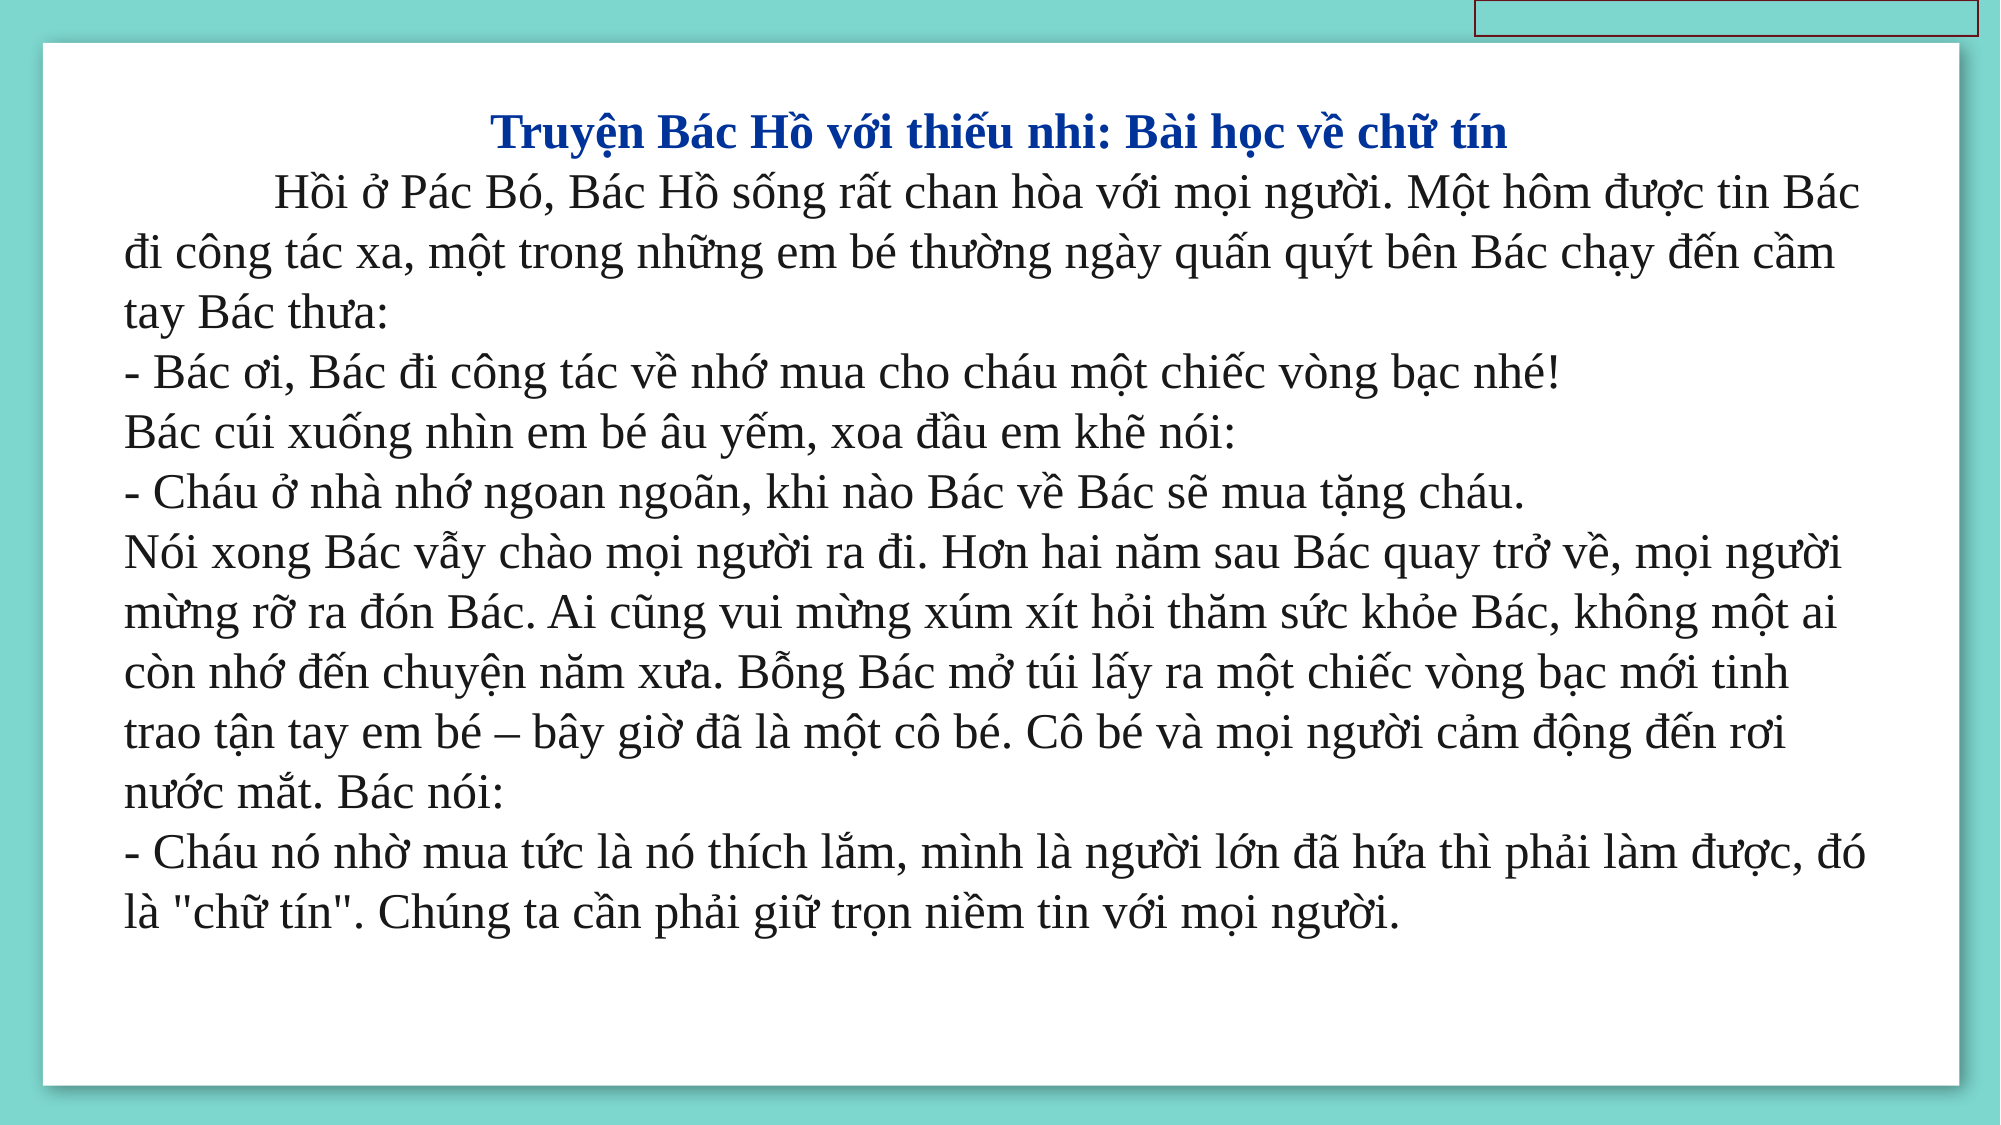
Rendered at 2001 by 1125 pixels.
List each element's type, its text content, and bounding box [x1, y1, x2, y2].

picture [1474, 0, 1979, 38]
text_box Truyện Bác Hồ với thiếu nhi: Bài học về chữ tín Hồi ở Pác Bó, Bác Hồ sống rất chan hòa với mọi người. Một hôm được tin Bác đi công tác xa, một trong những em bé thường ngày quấn quýt bên Bác chạy đến cầm tay Bác thưa: - Bác ơi, Bác đi công tác về nhớ mua cho cháu một chiếc vòng bạc nhé! Bác cúi xuống nhìn em bé âu yếm, xoa đầu em khẽ nói: - Cháu ở nhà nhớ ngoan ngoãn, khi nào Bác về Bác sẽ mua tặng cháu. Nói xong Bác vẫy chào mọi người ra đi. Hơn hai năm sau Bác quay trở về, mọi người mừng rỡ ra đón Bác. Ai cũng vui mừng xúm xít hỏi thăm sức khỏe Bác, không một ai còn nhớ đến chuyện năm xưa. Bỗng Bác mở túi lấy ra một chiếc vòng bạc mới tinh trao tận tay em bé – bây giờ đã là một cô bé. Cô bé và mọi người cảm động đến rơi nước mắt. Bác nói: - Cháu nó nhờ mua tức là nó thích lắm, mình là người lớn đã hứa thì phải làm được, đó là "chữ tín". Chúng ta cần phải giữ trọn niềm tin với mọi người. [108, 91, 1892, 947]
